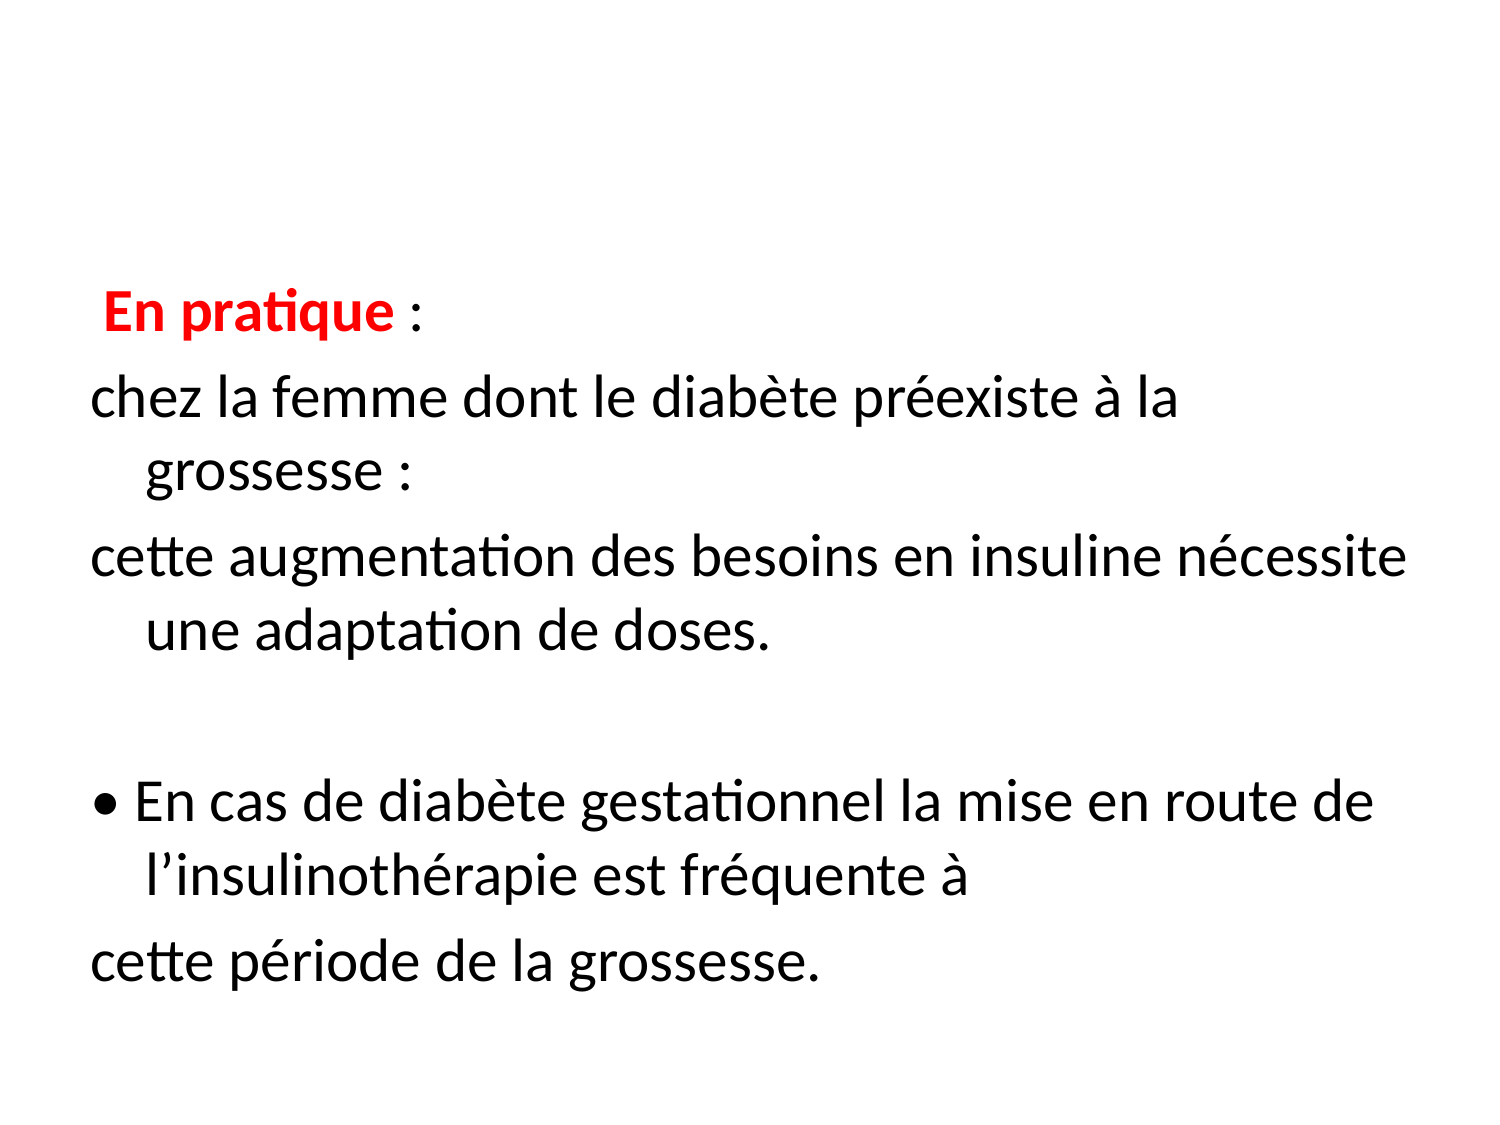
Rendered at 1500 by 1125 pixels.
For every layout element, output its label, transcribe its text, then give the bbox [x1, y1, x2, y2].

list En pratique : chez la femme dont le diabète préexiste à la grossesse : cette augmentation des besoins en insuline nécessite une adaptation de doses. • En cas de diabète gestationnel la mise en route de l’insulinothérapie est fréquente à cette période de la grossesse. [75, 262, 1425, 1005]
